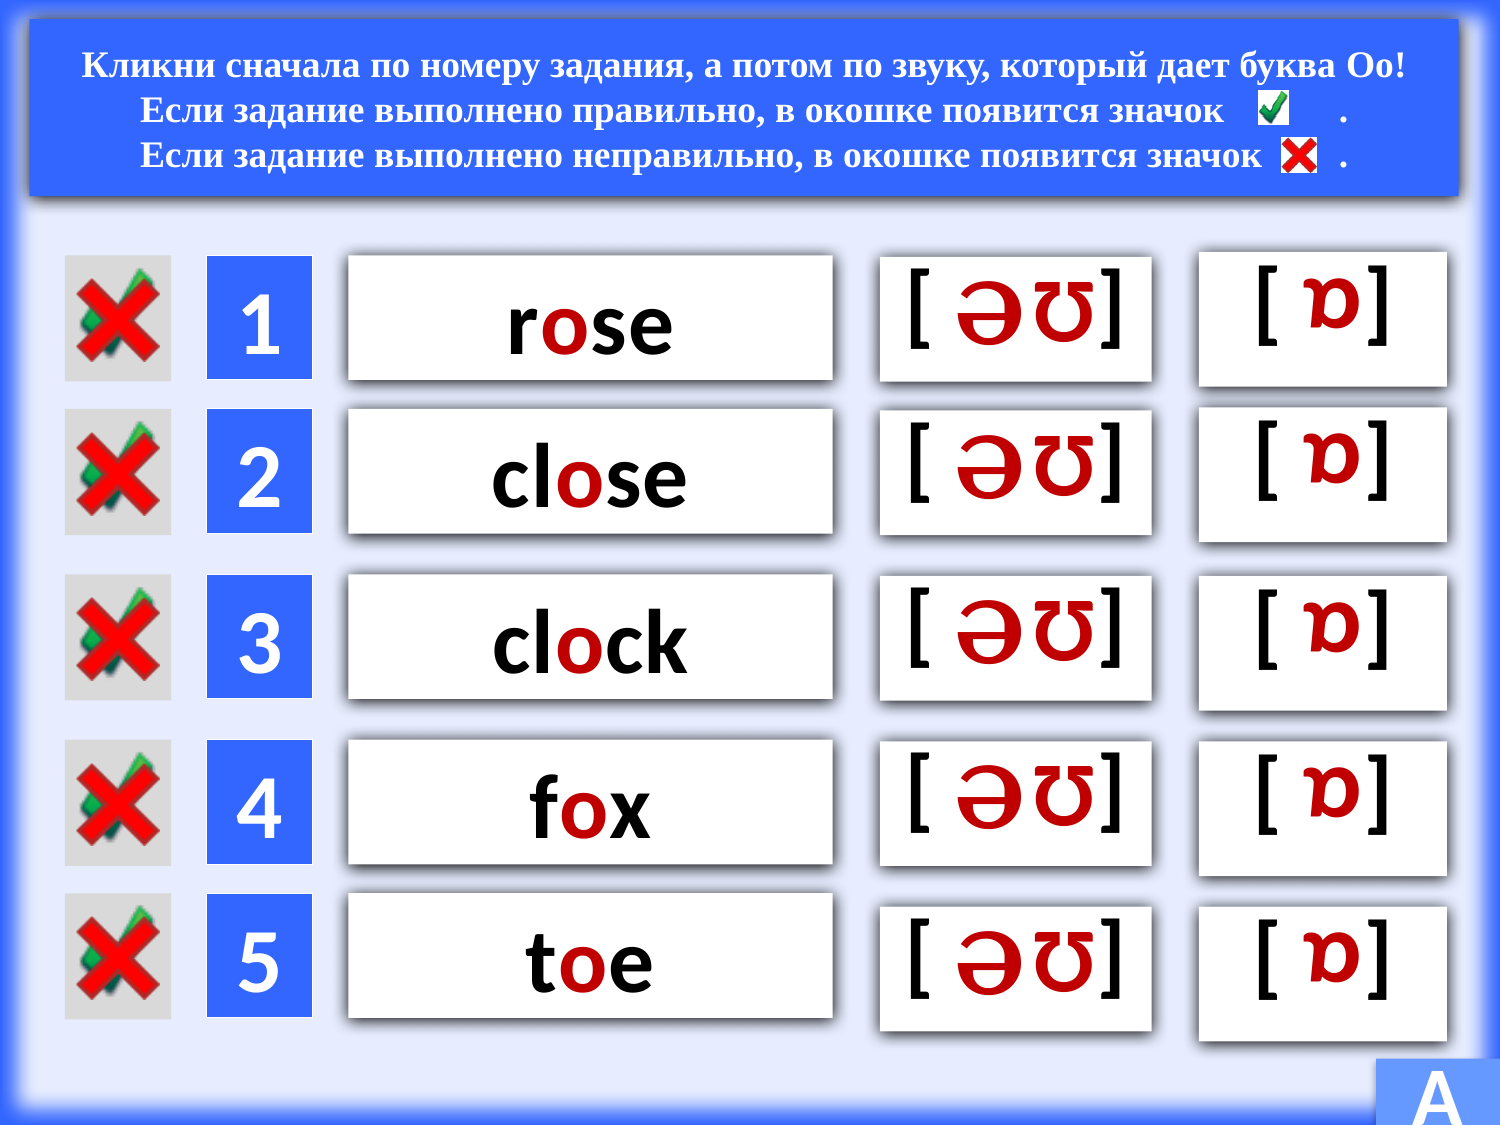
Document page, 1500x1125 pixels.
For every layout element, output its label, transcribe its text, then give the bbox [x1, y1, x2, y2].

picture [76, 585, 160, 681]
text_box [Ω ℮ ] [879, 575, 1152, 701]
text_box [α ] [1198, 251, 1447, 387]
text_box [α ] [1198, 906, 1447, 1042]
text_box [Ω ℮ ] [879, 741, 1152, 866]
text_box 1 [206, 255, 313, 380]
text_box [α ] [1198, 741, 1447, 877]
text_box [Ω ℮ ] [879, 256, 1152, 382]
text_box [7, 7, 1494, 1119]
text_box fox [348, 739, 833, 865]
text_box 5 [206, 893, 313, 1018]
picture [76, 266, 160, 362]
text_box Кликни сначала по номеру задания, а потом по звуку, который дает буква Oo! Если задание выполнено правильно, в окошке появится значок . Если задание выполнено неправильно, в окошке появится значок . [27, 17, 1461, 198]
text_box [64, 739, 172, 866]
text_box toe [348, 893, 833, 1018]
text_box [Ω ℮ ] [879, 410, 1152, 536]
picture [1281, 136, 1318, 173]
text_box A [1374, 1056, 1500, 1125]
text_box rose [348, 255, 833, 380]
picture [76, 904, 160, 1000]
picture [76, 751, 160, 847]
text_box [64, 893, 172, 1020]
text_box [64, 255, 172, 382]
text_box [64, 408, 172, 536]
picture [76, 420, 160, 516]
text_box 4 [206, 739, 313, 865]
text_box [α ] [1198, 407, 1447, 543]
picture [1257, 89, 1290, 126]
text_box [Ω ℮ ] [879, 906, 1152, 1032]
text_box [64, 574, 172, 701]
text_box close [348, 408, 833, 534]
text_box 2 [206, 408, 313, 534]
text_box clock [348, 574, 833, 699]
text_box 3 [206, 574, 313, 699]
text_box [α ] [1198, 575, 1447, 711]
